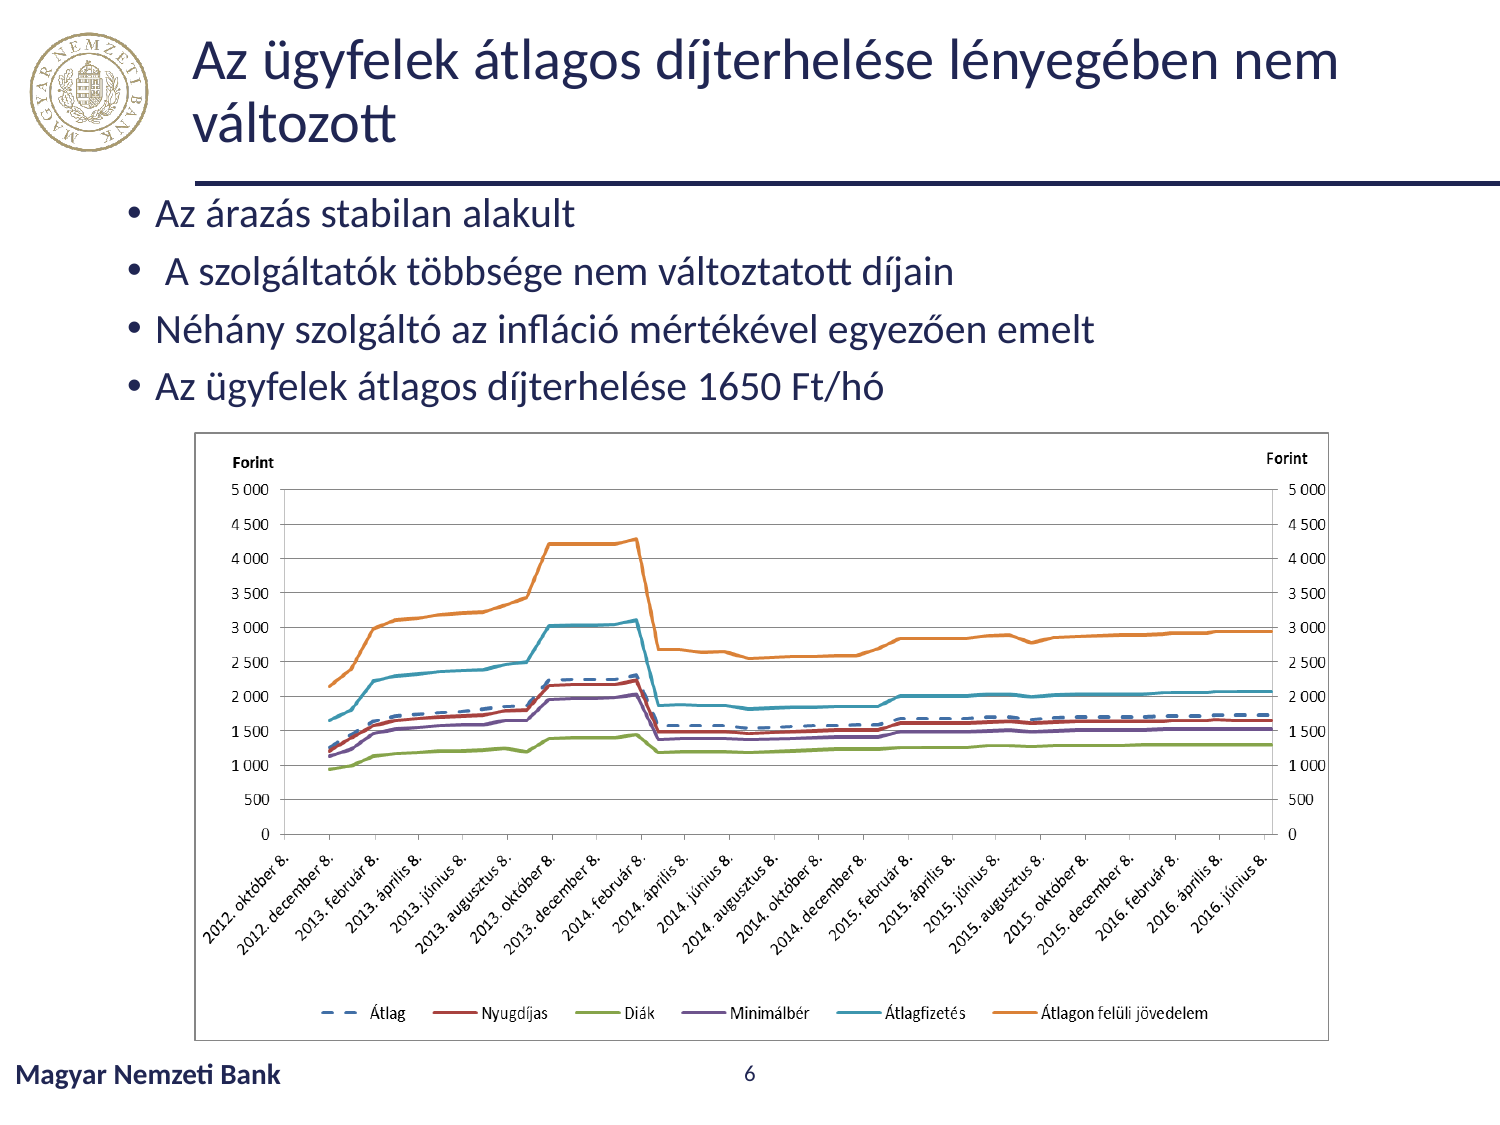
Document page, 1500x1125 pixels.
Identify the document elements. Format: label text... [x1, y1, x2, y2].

slide_number 6 [581, 1050, 919, 1103]
footer Magyar Nemzeti Bank [0, 1042, 507, 1103]
picture [17, 21, 161, 165]
picture [194, 432, 1329, 1041]
list Az árazás stabilan alakult A szolgáltatók többsége nem változtatott díjain Néhány szolgáltó az infláció mértékével egyezően emelt Az ügyfelek átlagos díjterhelése 1650 Ft/hó [112, 184, 1401, 1041]
title Az ügyfelek átlagos díjterhelése lényegében nem változott [177, 0, 1406, 185]
